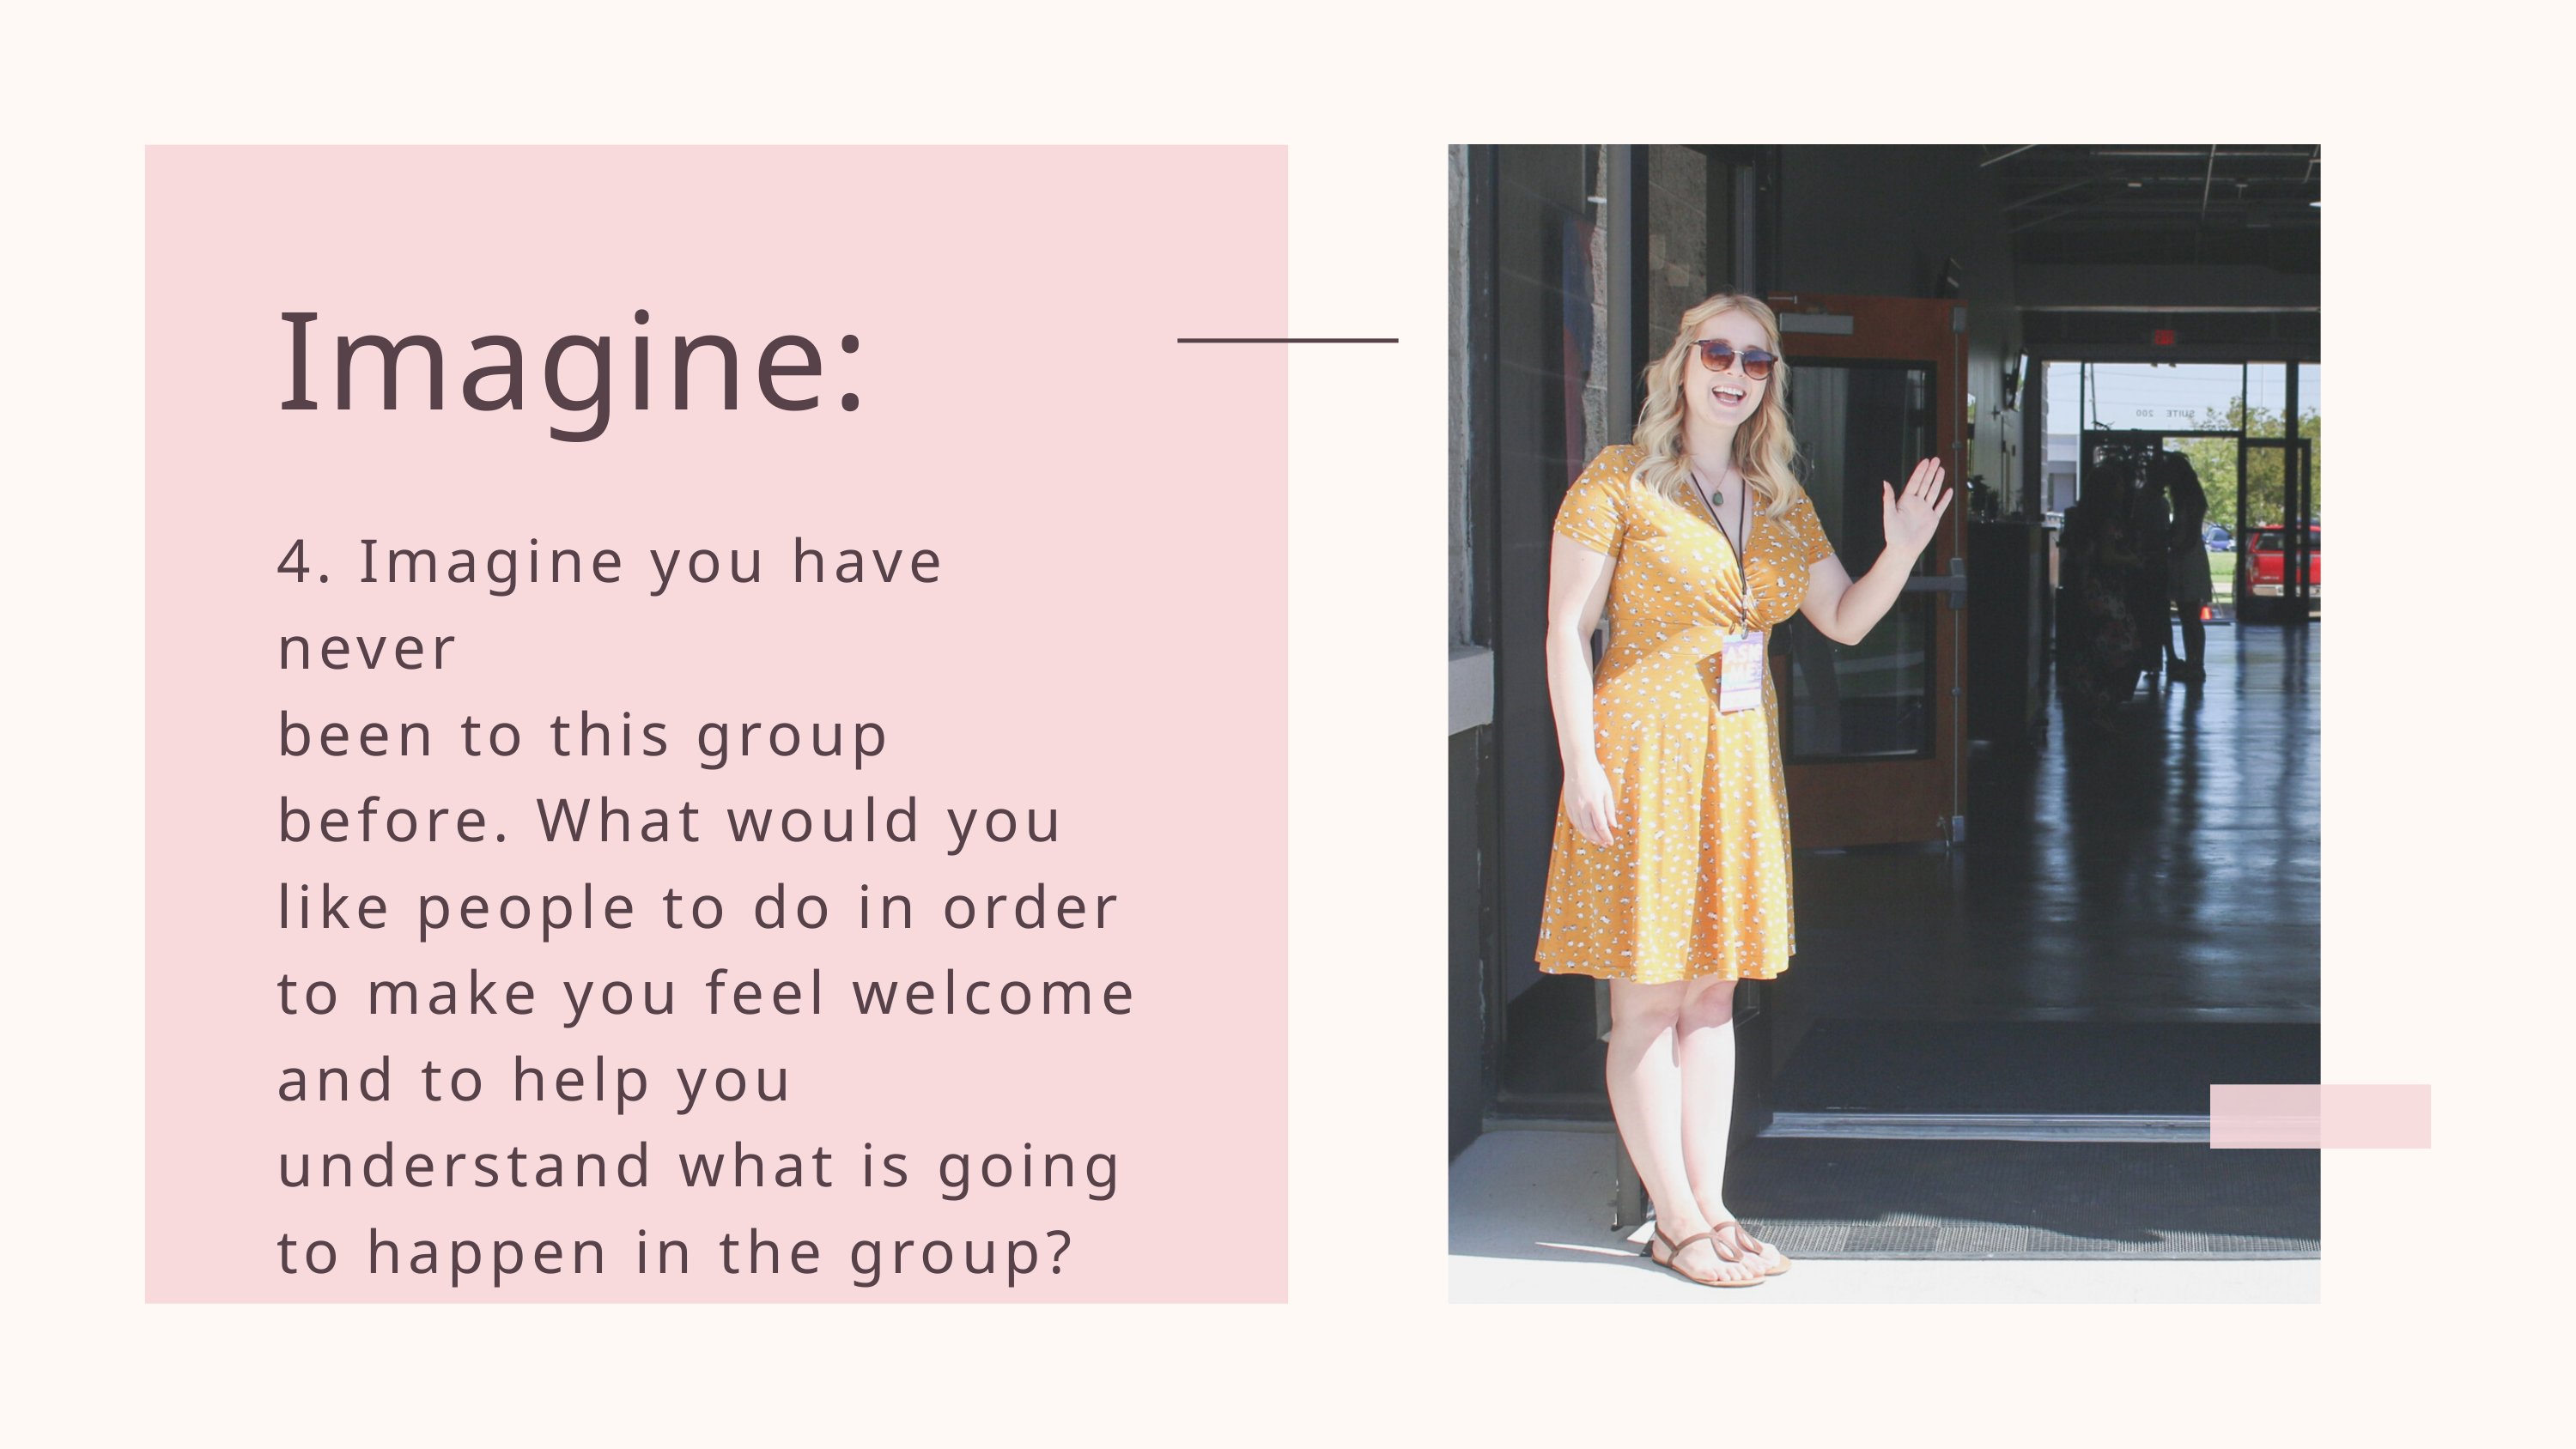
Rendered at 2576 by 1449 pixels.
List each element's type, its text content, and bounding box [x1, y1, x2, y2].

text_box [2325, 1084, 2432, 1149]
text_box [144, 144, 1289, 1304]
picture [1448, 144, 2321, 1304]
text_box Imagine: [276, 272, 1065, 437]
text_box 4. Imagine you have never been to this group before. What would you like people to do in order to make you feel welcome and to help you understand what is going to happen in the group? [276, 508, 1145, 1286]
text_box [1177, 338, 1399, 343]
